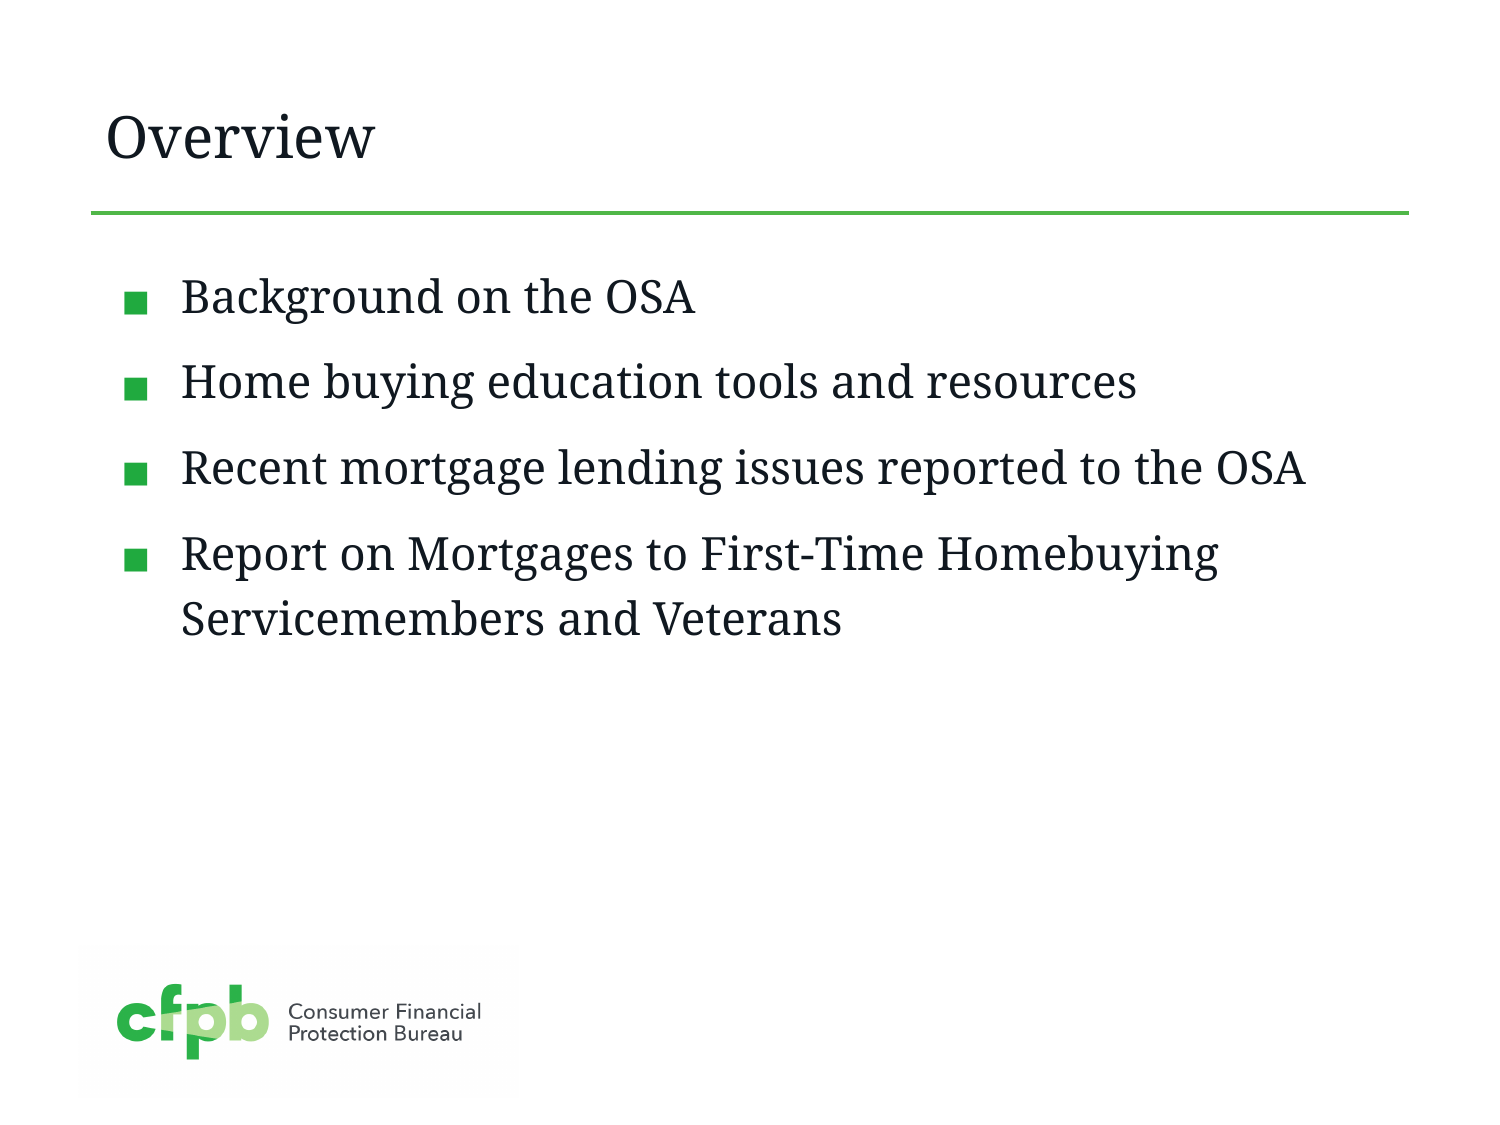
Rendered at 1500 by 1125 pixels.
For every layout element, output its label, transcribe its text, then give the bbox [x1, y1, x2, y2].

title Overview [90, 74, 1410, 197]
list Background on the OSA Home buying education tools and resources Recent mortgage lending issues reported to the OSA Report on Mortgages to First-Time Homebuying Servicemembers and Veterans [90, 249, 1410, 924]
picture [78, 945, 519, 1098]
